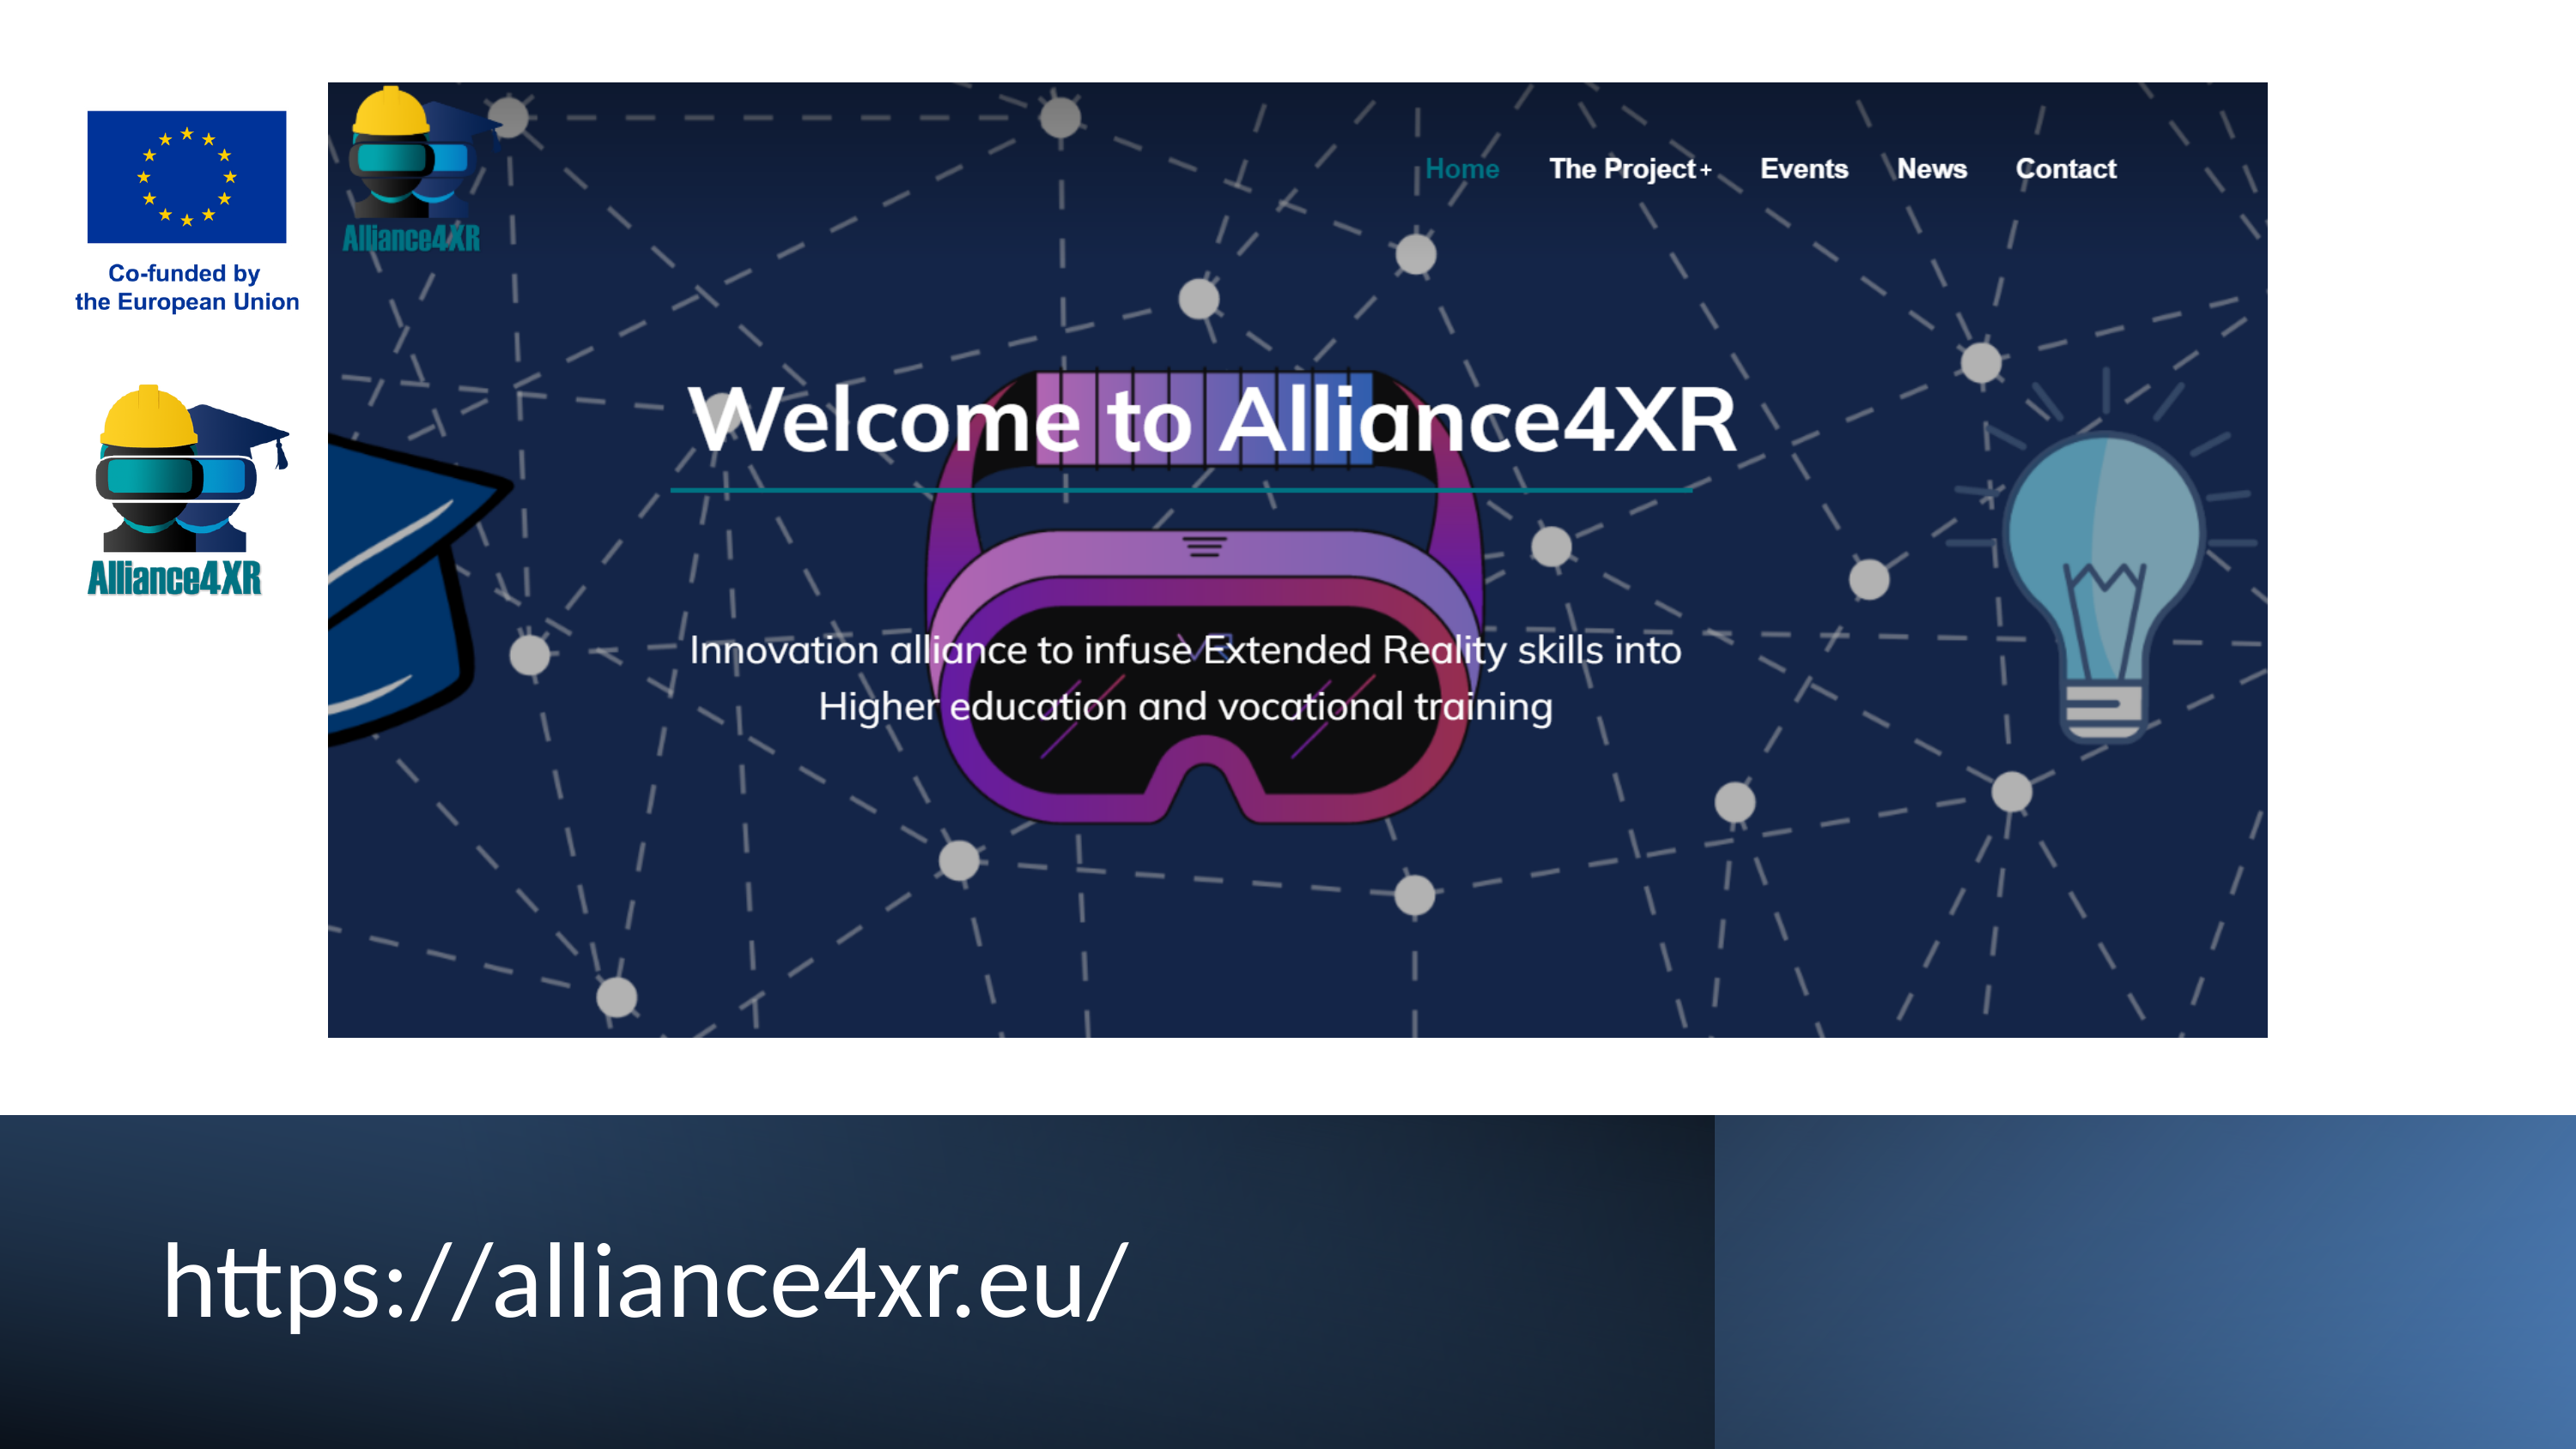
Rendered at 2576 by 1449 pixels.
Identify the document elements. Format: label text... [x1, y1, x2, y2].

text_box [0, 1114, 2576, 1449]
title https://alliance4xr.eu/ [148, 1160, 1619, 1405]
text_box [65, 82, 308, 338]
text_box [70, 375, 302, 607]
picture [328, 82, 2268, 1038]
text_box [0, 0, 2576, 1114]
